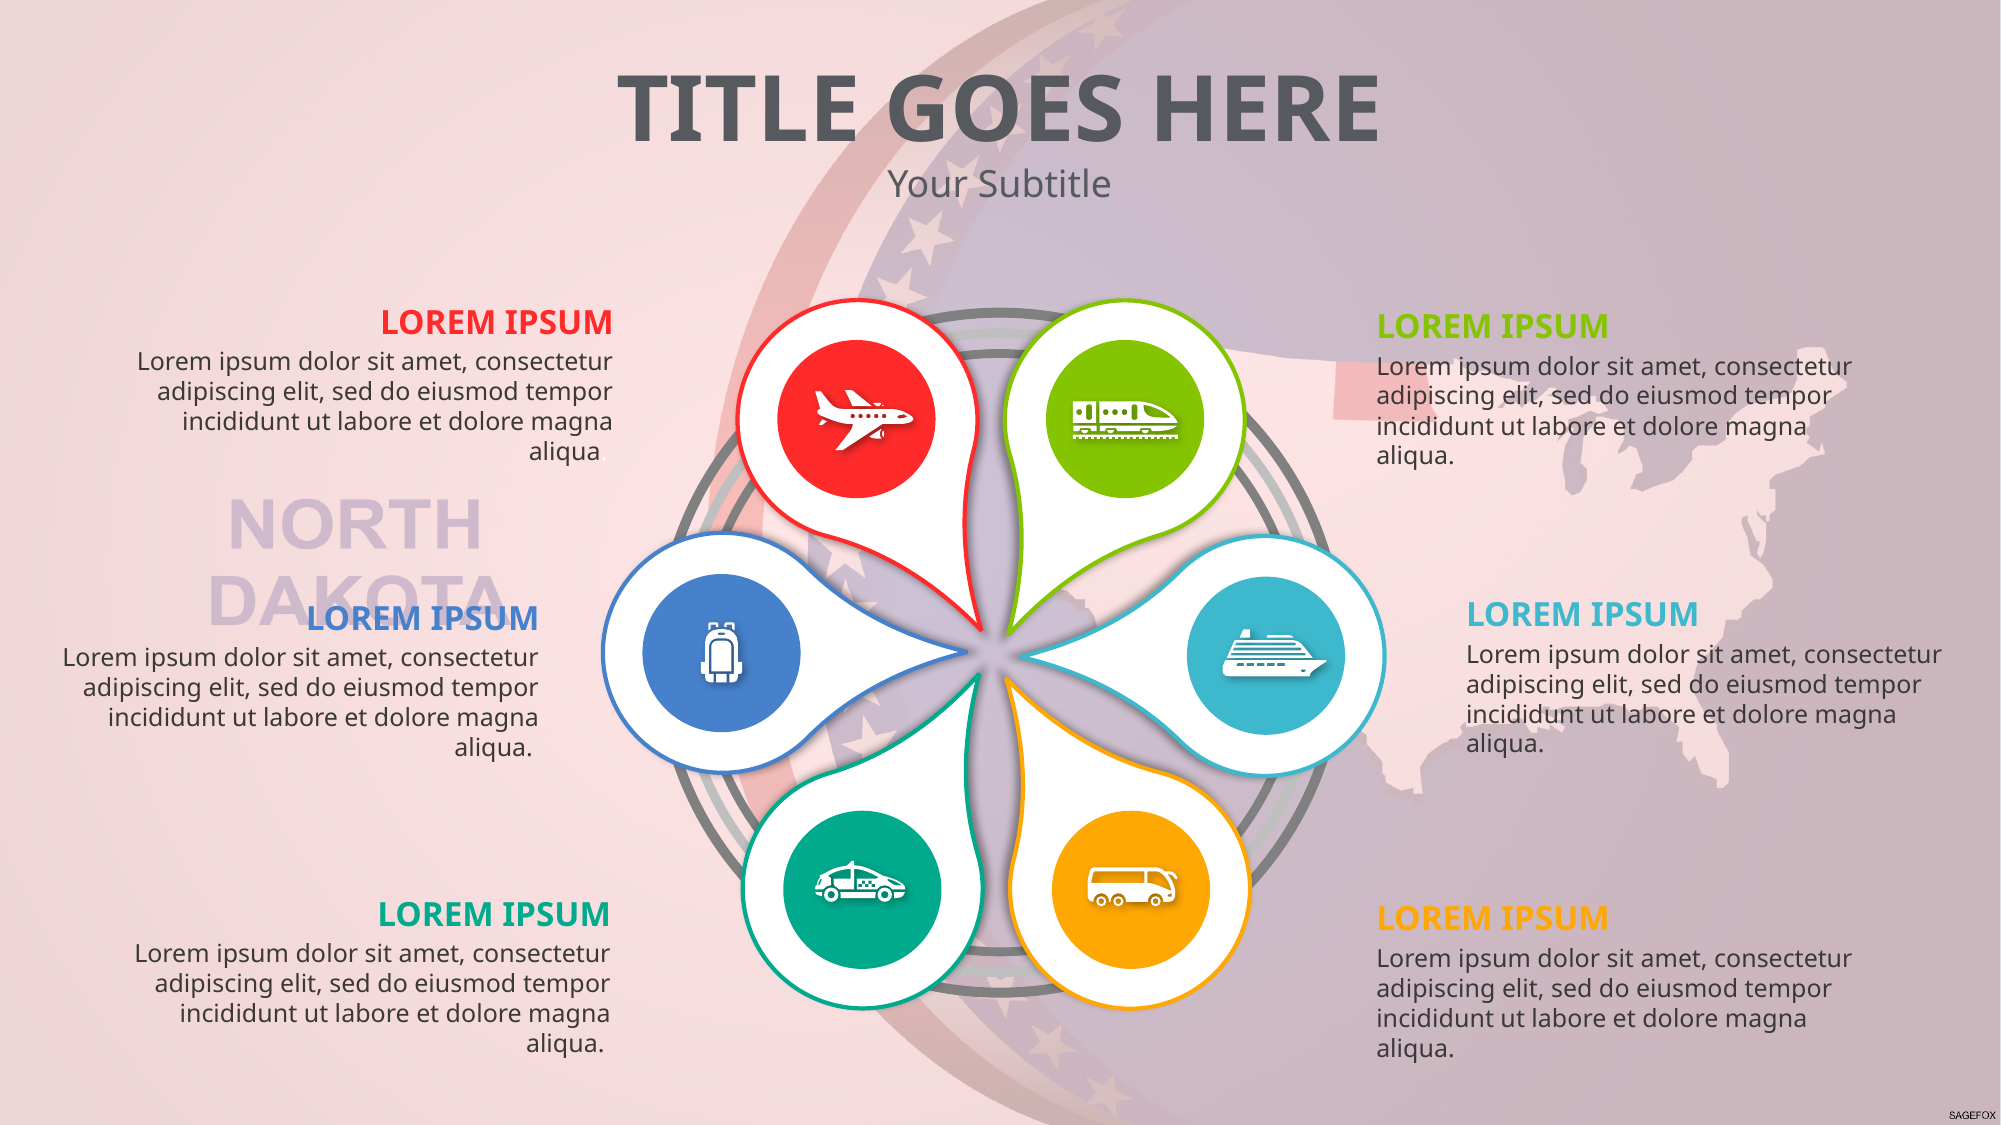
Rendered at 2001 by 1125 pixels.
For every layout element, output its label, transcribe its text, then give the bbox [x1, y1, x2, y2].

text_box TITLE GOES HERE Your Subtitle [548, 42, 1452, 212]
text_box [1078, 998, 1182, 1010]
picture [1925, 0, 2001, 1125]
text_box [811, 998, 915, 1010]
text_box LOREM IPSUM Lorem ipsum dolor sit amet, consectetur adipiscing elit, sed do eiusmod tempor incididunt ut labore et dolore magna aliqua. [1361, 297, 1887, 478]
text_box [1345, 565, 1386, 747]
text_box LOREM IPSUM Lorem ipsum dolor sit amet, consectetur adipiscing elit, sed do eiusmod tempor incididunt ut labore et dolore magna aliqua. [1451, 585, 1977, 766]
text_box LOREM IPSUM Lorem ipsum dolor sit amet, consectetur adipiscing elit, sed do eiusmod tempor incididunt ut labore et dolore magna aliqua. [29, 589, 555, 770]
text_box [814, 299, 901, 307]
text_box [654, 307, 1345, 998]
text_box [1082, 299, 1168, 307]
text_box [641, 609, 654, 697]
text_box [601, 553, 654, 753]
text_box LOREM IPSUM Lorem ipsum dolor sit amet, consectetur adipiscing elit, sed do eiusmod tempor incididunt ut labore et dolore magna aliqua. [103, 293, 629, 474]
text_box LOREM IPSUM Lorem ipsum dolor sit amet, consectetur adipiscing elit, sed do eiusmod tempor incididunt ut labore et dolore magna aliqua. [1361, 890, 1887, 1070]
text_box LOREM IPSUM Lorem ipsum dolor sit amet, consectetur adipiscing elit, sed do eiusmod tempor incididunt ut labore et dolore magna aliqua. [100, 885, 626, 1065]
